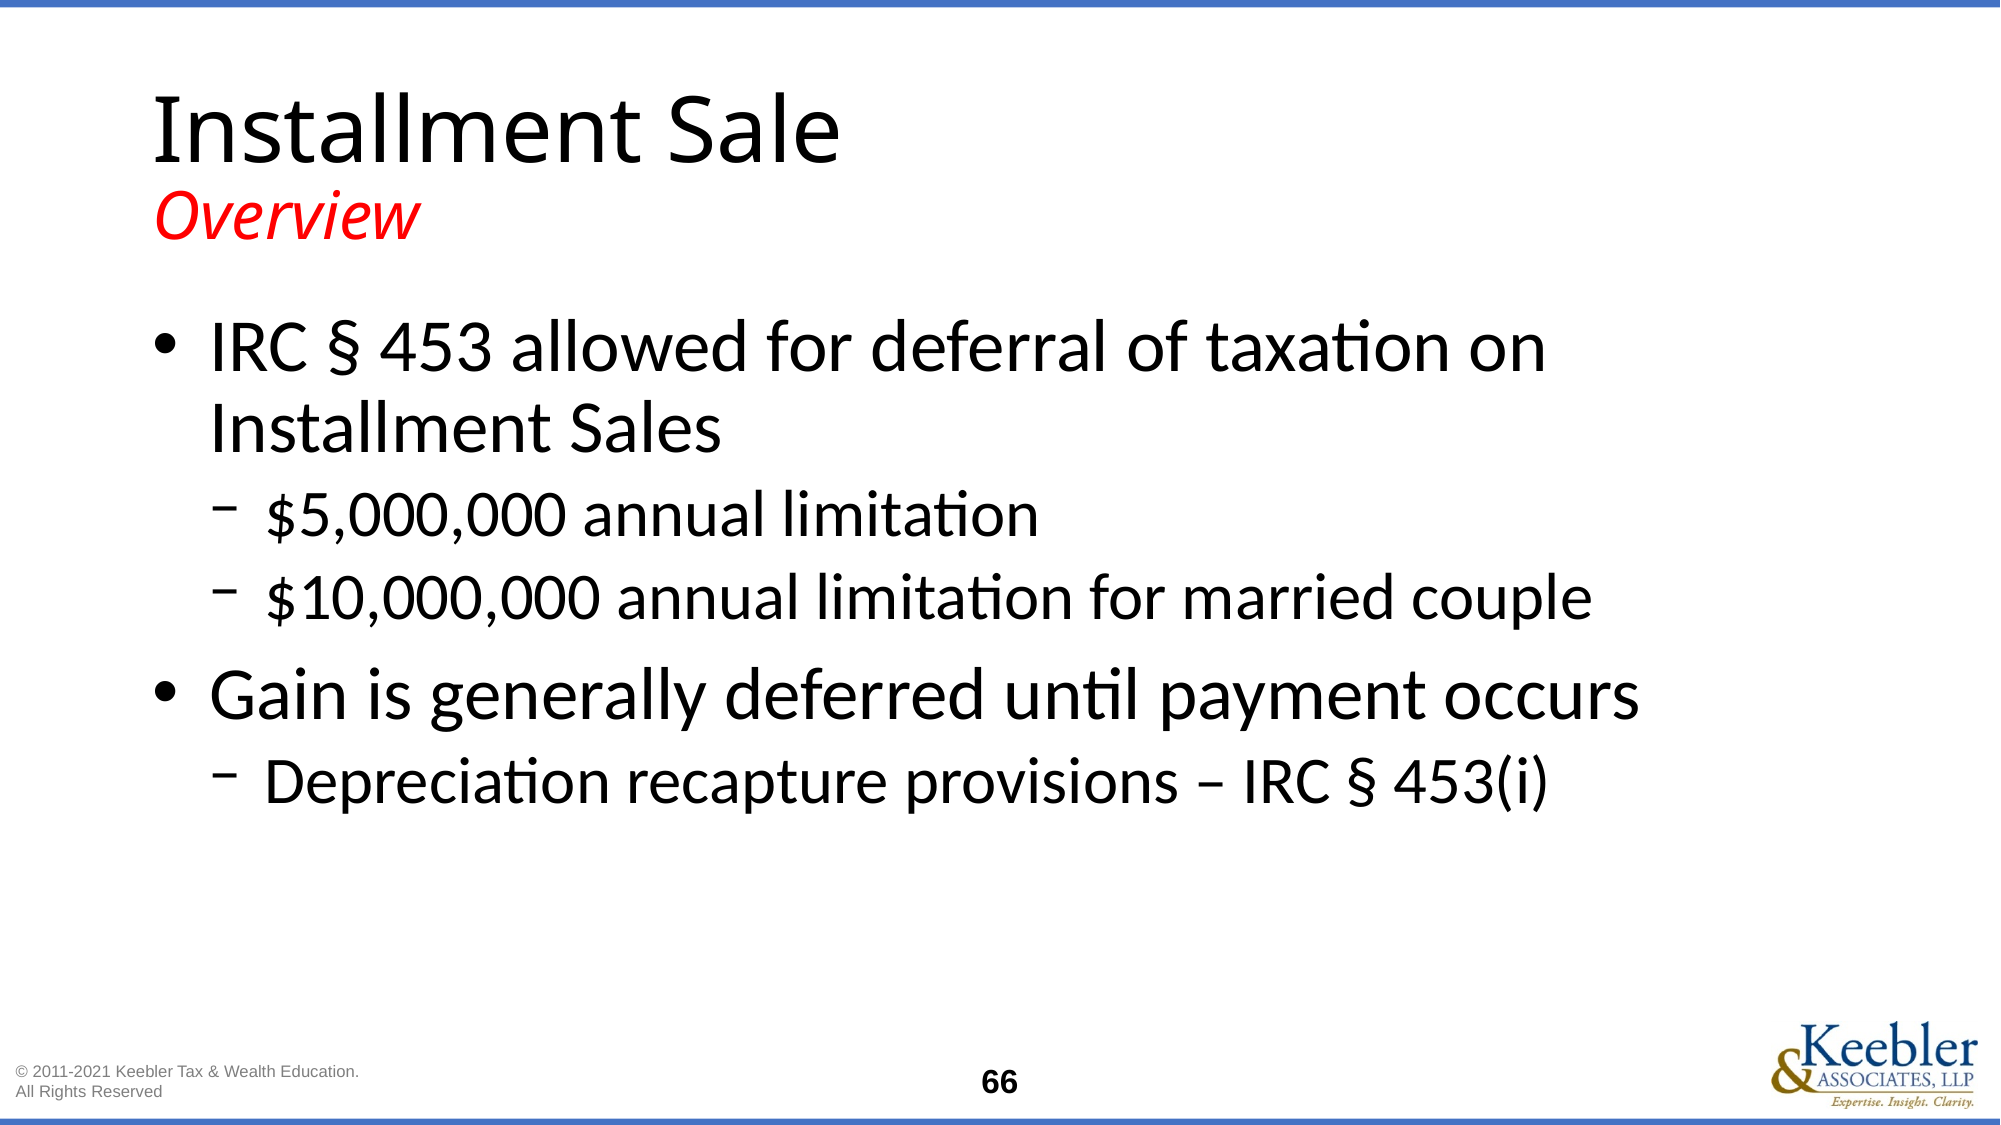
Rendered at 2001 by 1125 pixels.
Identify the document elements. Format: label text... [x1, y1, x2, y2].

picture [1771, 1021, 1978, 1109]
list IRC § 453 allowed for deferral of taxation on Installment Sales $5,000,000 annual limitation $10,000,000 annual limitation for married couple Gain is generally deferred until payment occurs Depreciation recapture provisions – IRC § 453(i) [137, 299, 1863, 1014]
title Installment Sale Overview [137, 59, 1863, 278]
